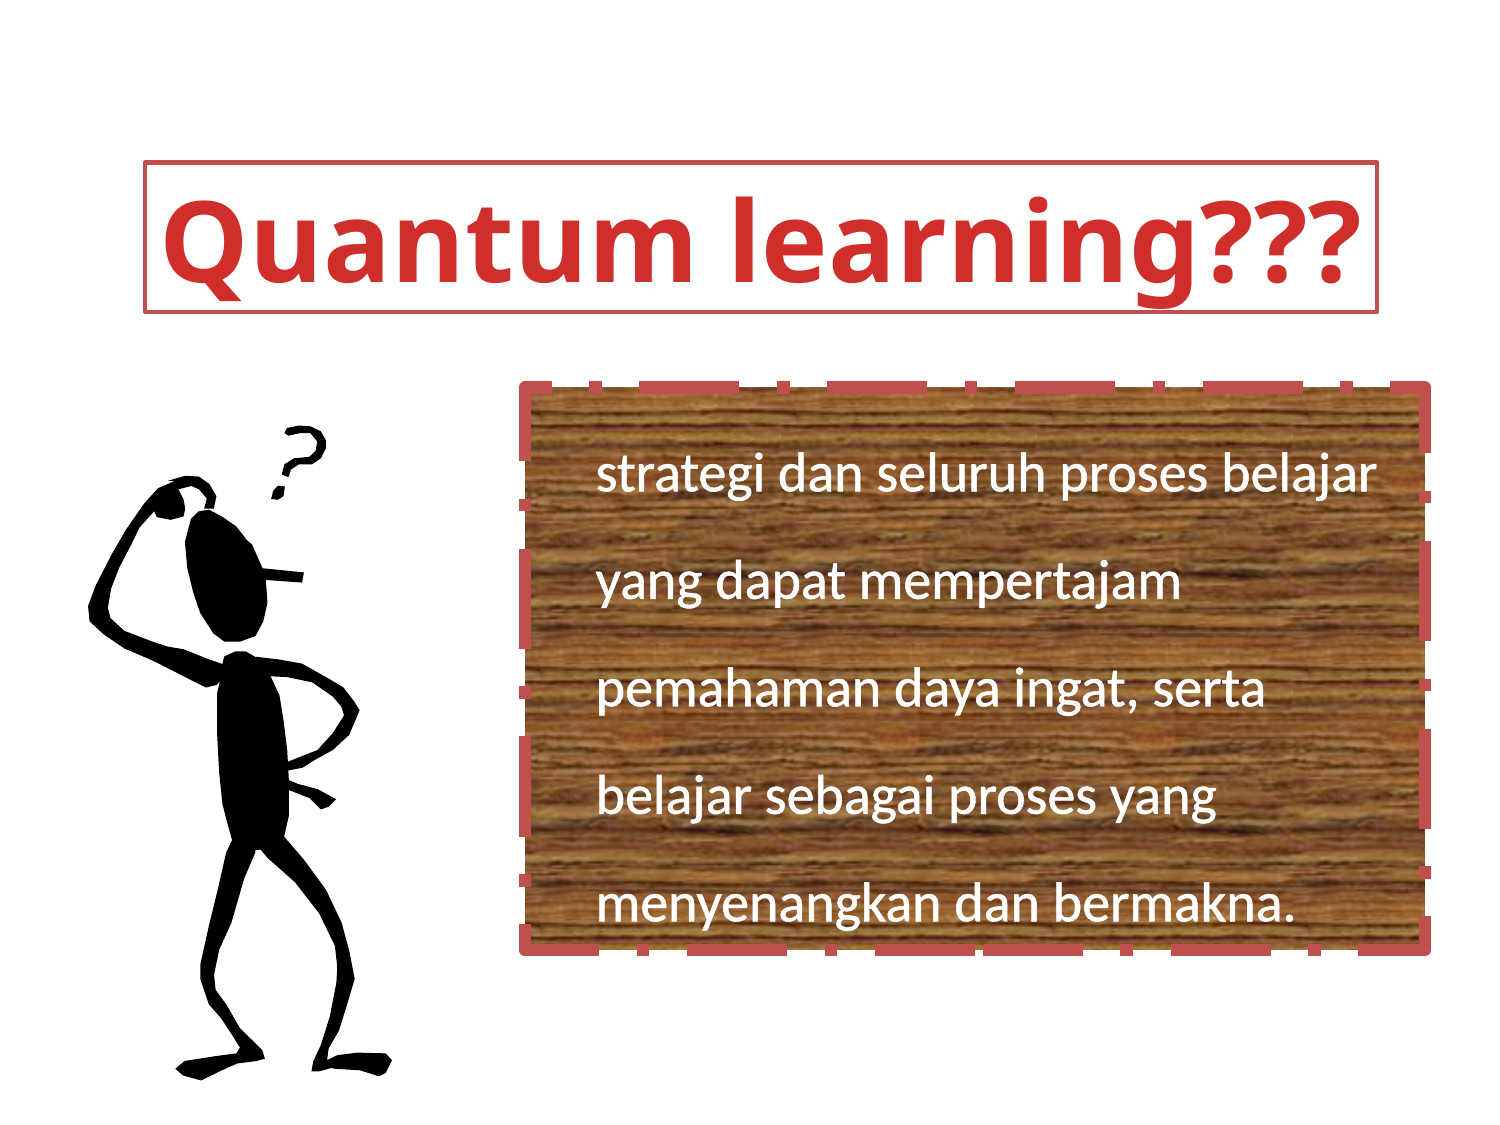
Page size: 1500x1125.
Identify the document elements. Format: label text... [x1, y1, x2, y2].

picture [87, 424, 393, 1081]
text_box Quantum learning??? [143, 160, 1379, 314]
list strategi dan seluruh proses belajar yang dapat mempertajam pemahaman daya ingat, serta belajar sebagai proses yang menyenangkan dan bermakna. [523, 385, 1427, 952]
